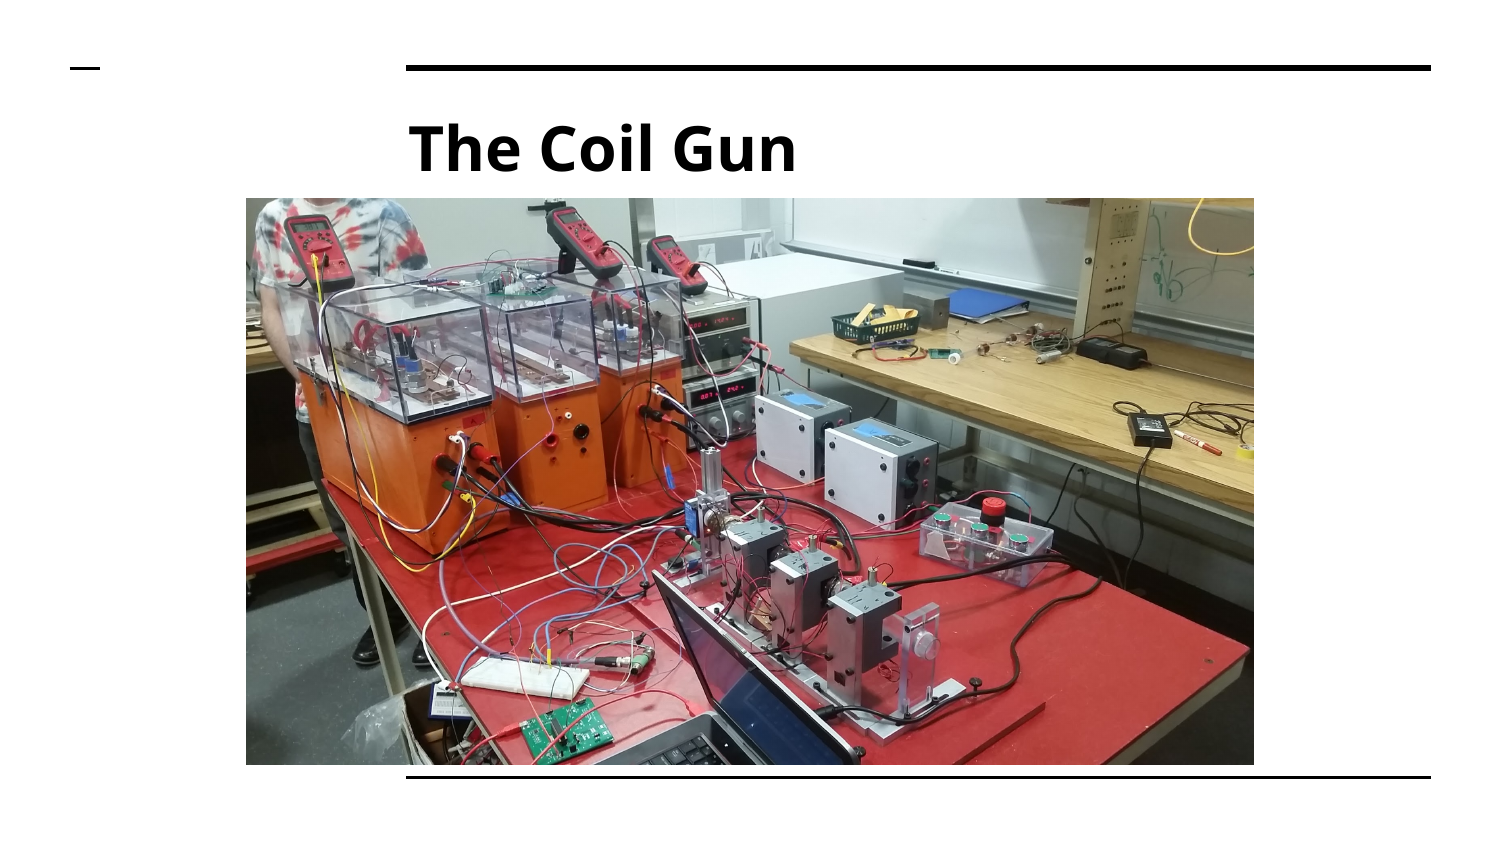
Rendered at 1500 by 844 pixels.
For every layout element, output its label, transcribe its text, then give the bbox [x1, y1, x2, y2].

title The Coil Gun [393, 94, 1431, 199]
picture [246, 198, 1254, 766]
